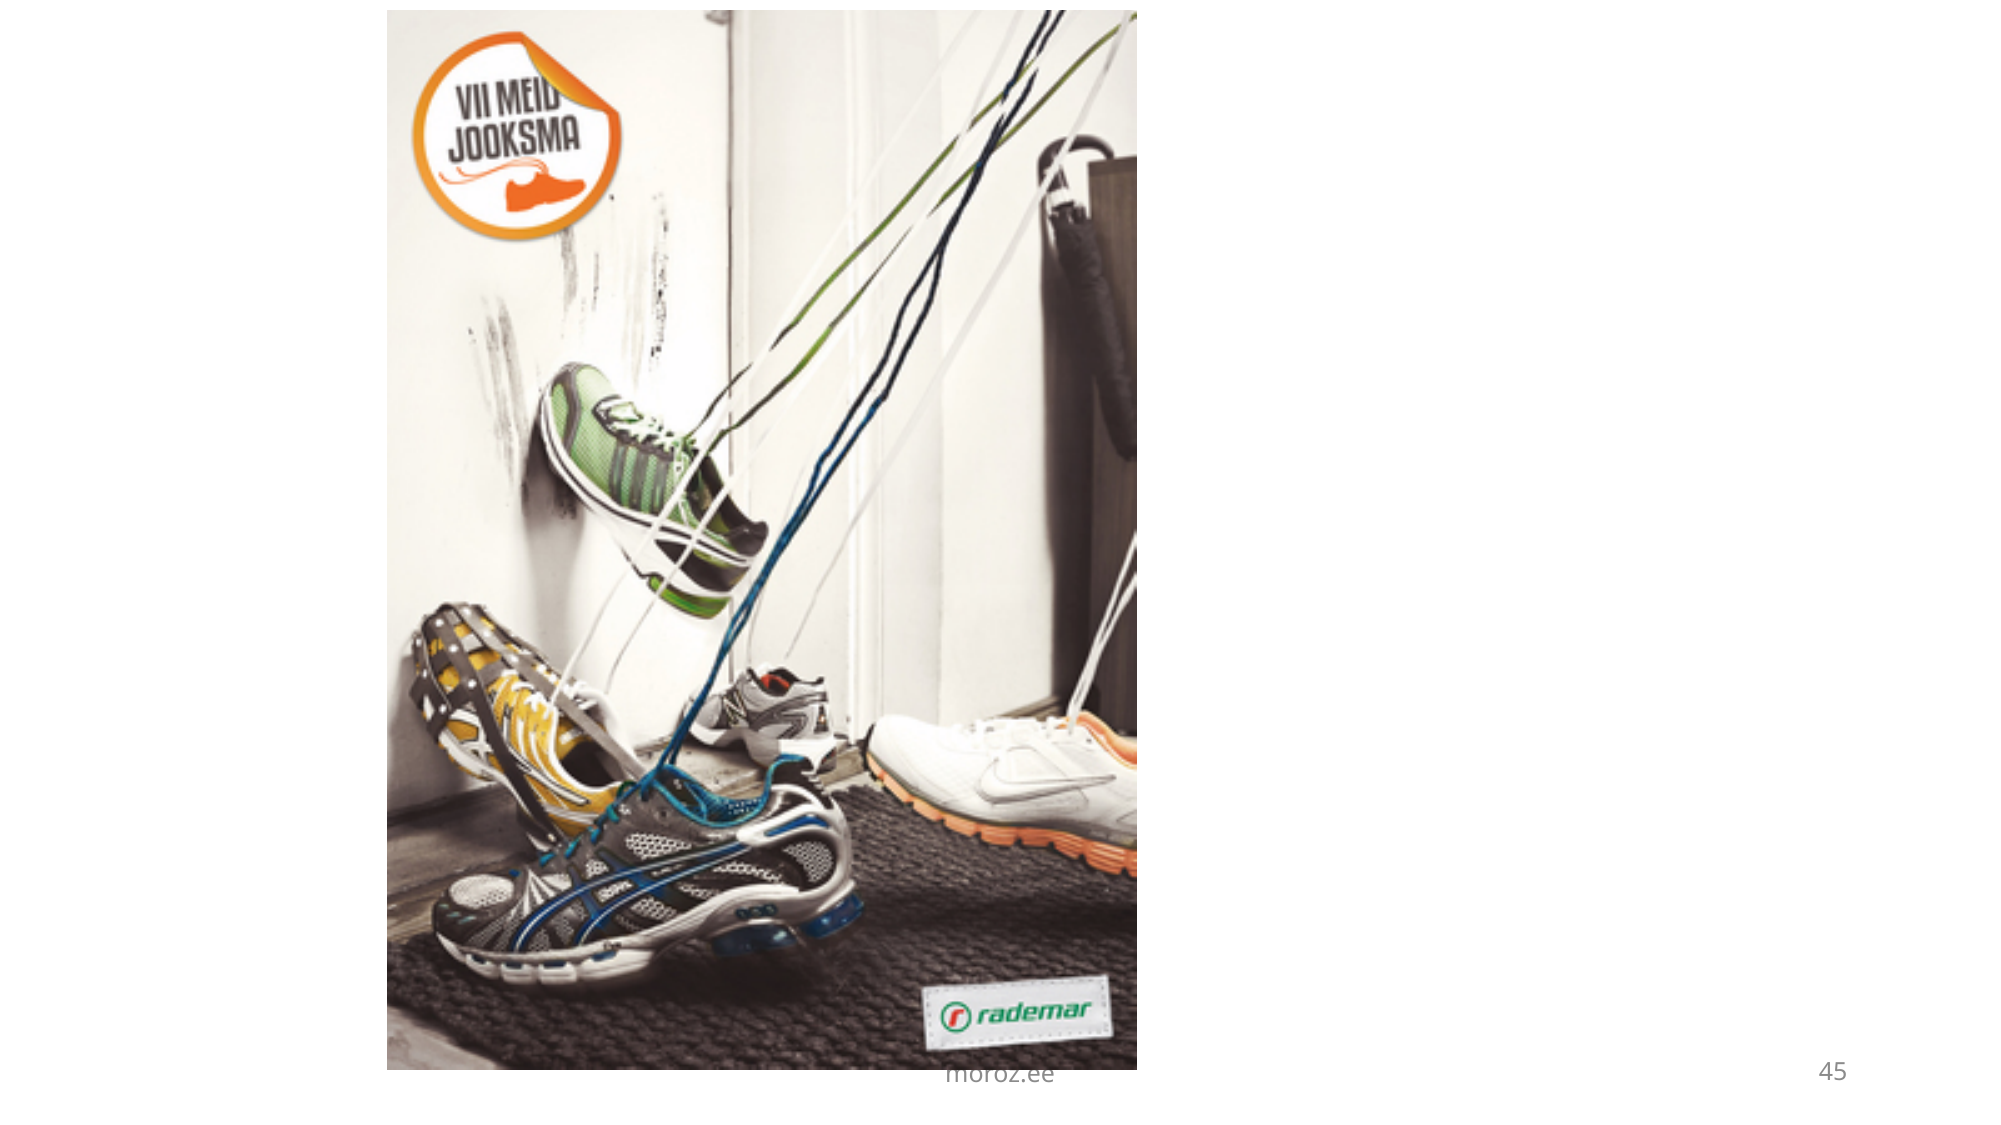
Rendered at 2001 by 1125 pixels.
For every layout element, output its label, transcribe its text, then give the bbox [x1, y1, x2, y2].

slide_number 45 [1412, 1042, 1863, 1103]
footer moroz.ee [662, 1042, 1338, 1103]
picture [387, 10, 1137, 1070]
